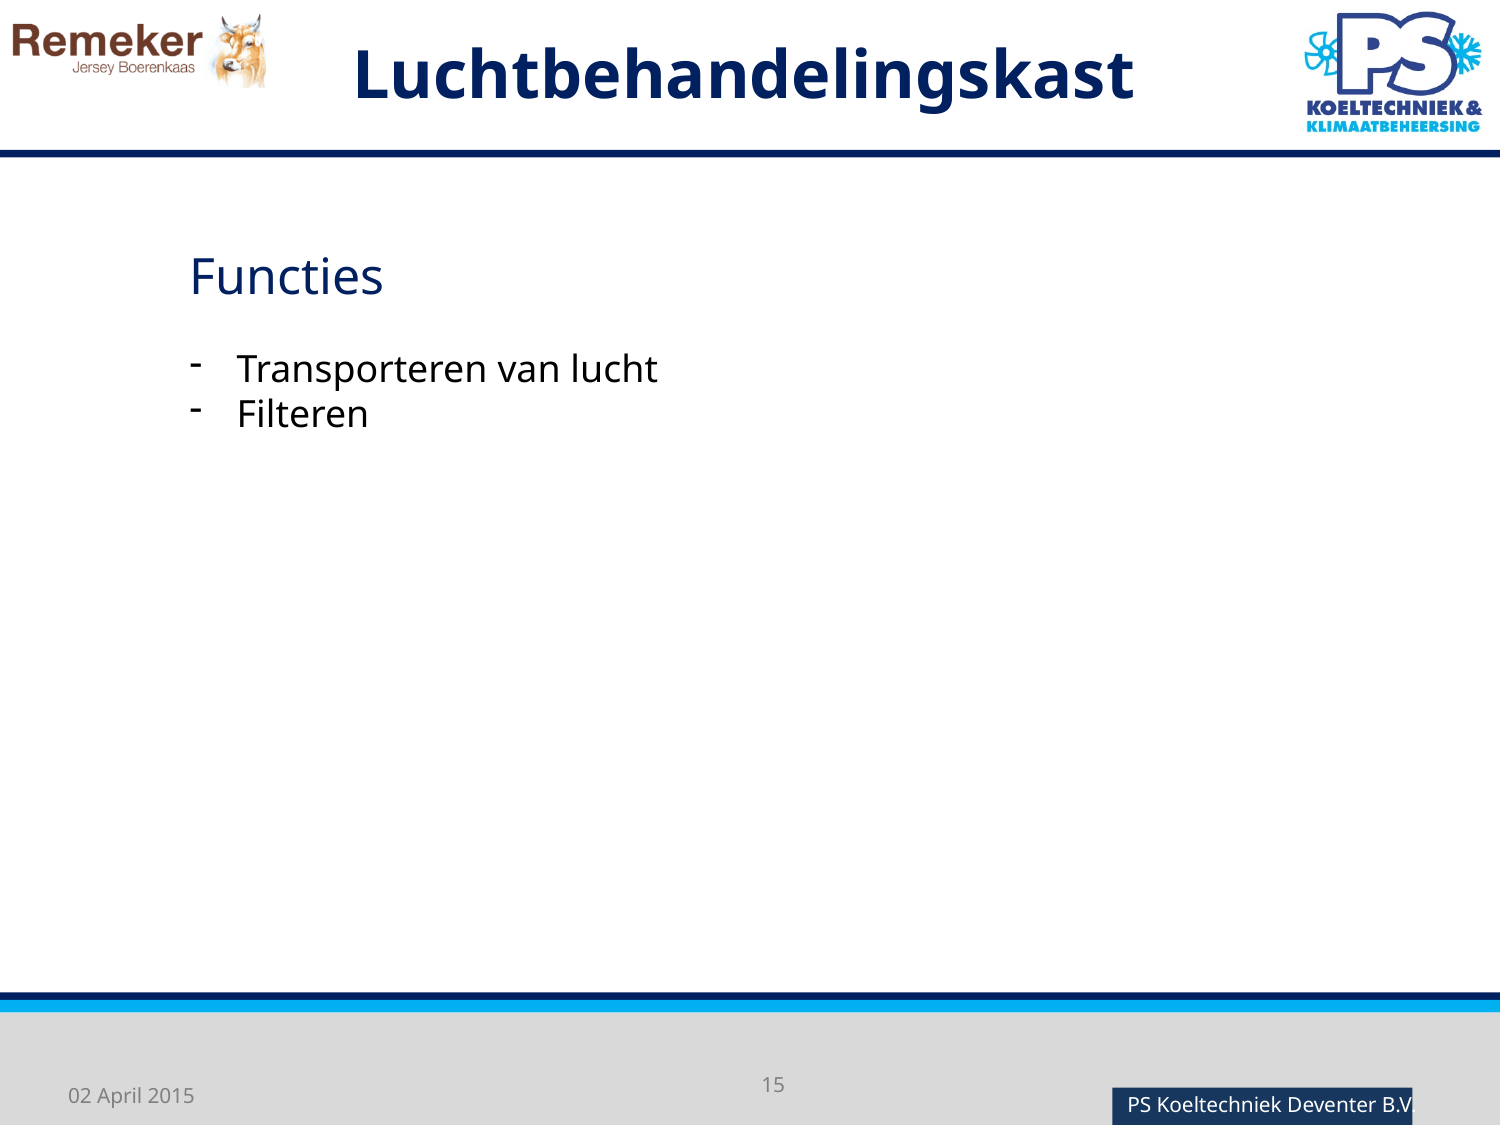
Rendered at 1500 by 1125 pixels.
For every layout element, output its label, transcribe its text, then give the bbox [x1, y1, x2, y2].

slide_number 15 [725, 1062, 800, 1110]
text_box [0, 998, 1500, 1014]
text_box 02 April 2015 [37, 1074, 225, 1115]
text_box PS Koeltechniek Deventer B.V. [1112, 1084, 1438, 1125]
text_box Functies [174, 237, 1313, 313]
text_box [0, 1014, 1500, 1125]
text_box Transporteren van lucht Filteren [174, 337, 1313, 443]
picture [9, 12, 270, 88]
picture [1299, 4, 1488, 138]
text_box Luchtbehandelingskast [200, 24, 1288, 120]
text_box [0, 148, 1500, 160]
text_box [0, 990, 1500, 998]
